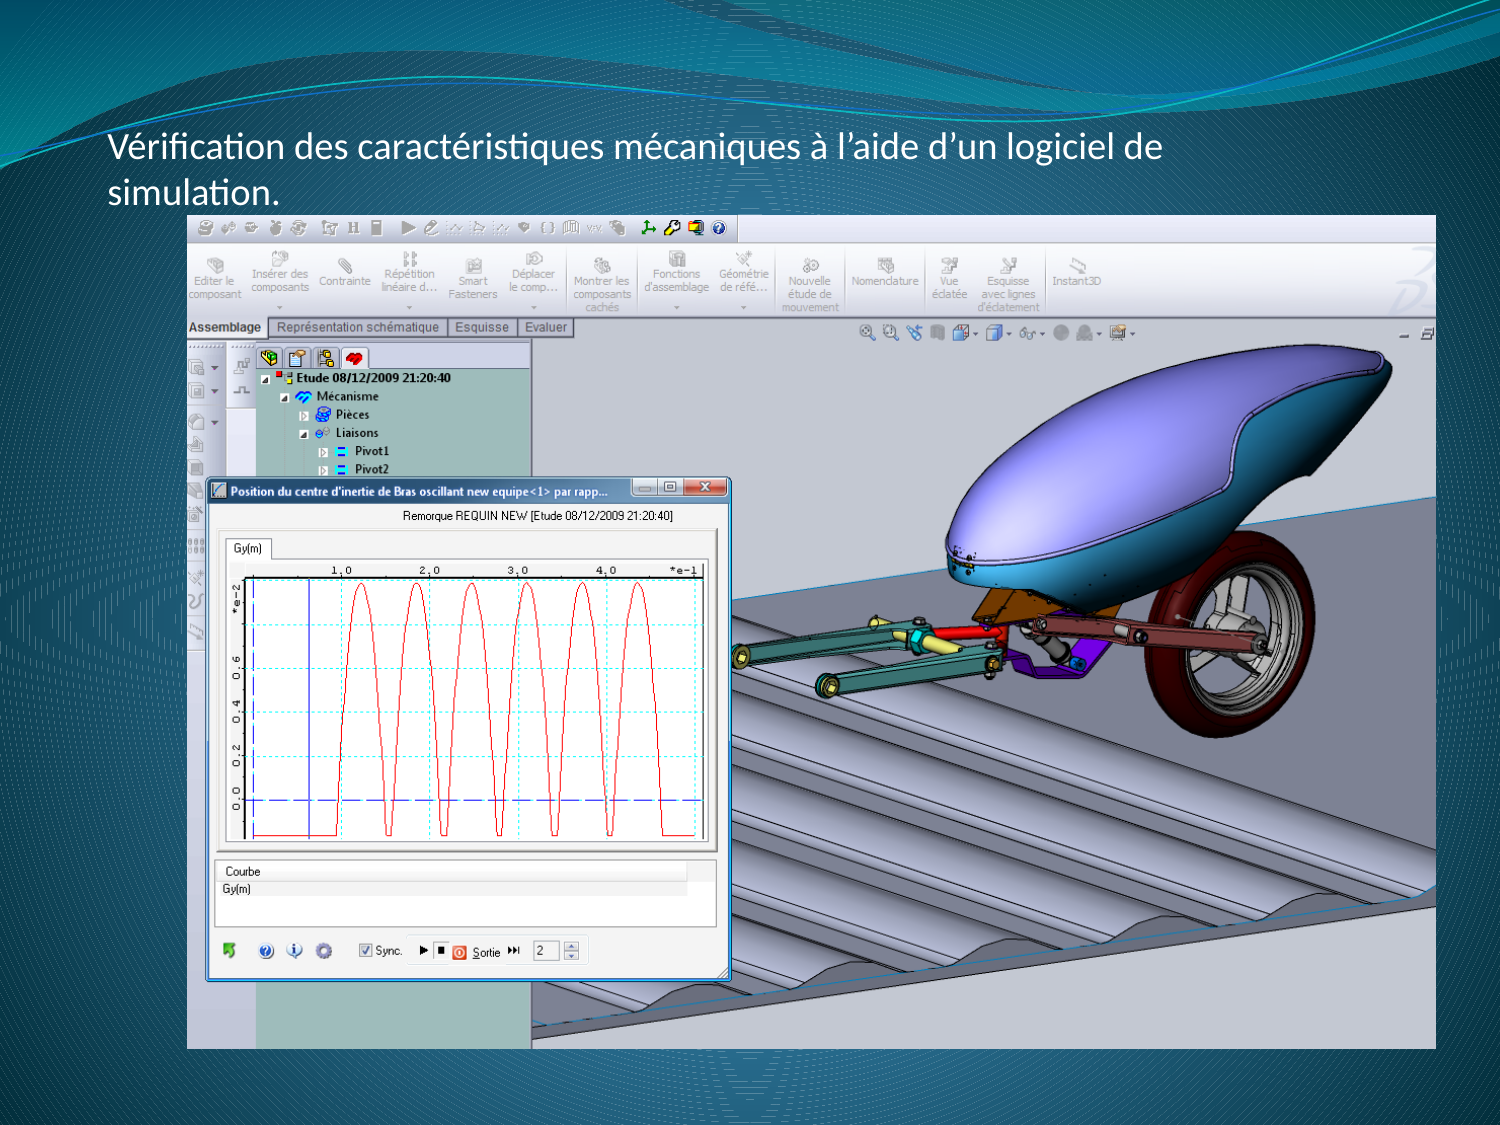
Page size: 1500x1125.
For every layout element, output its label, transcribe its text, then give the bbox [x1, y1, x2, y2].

text_box Vérification des caractéristiques mécaniques à l’aide d’un logiciel de simulation. [55, 113, 1344, 221]
picture [187, 214, 1436, 1049]
